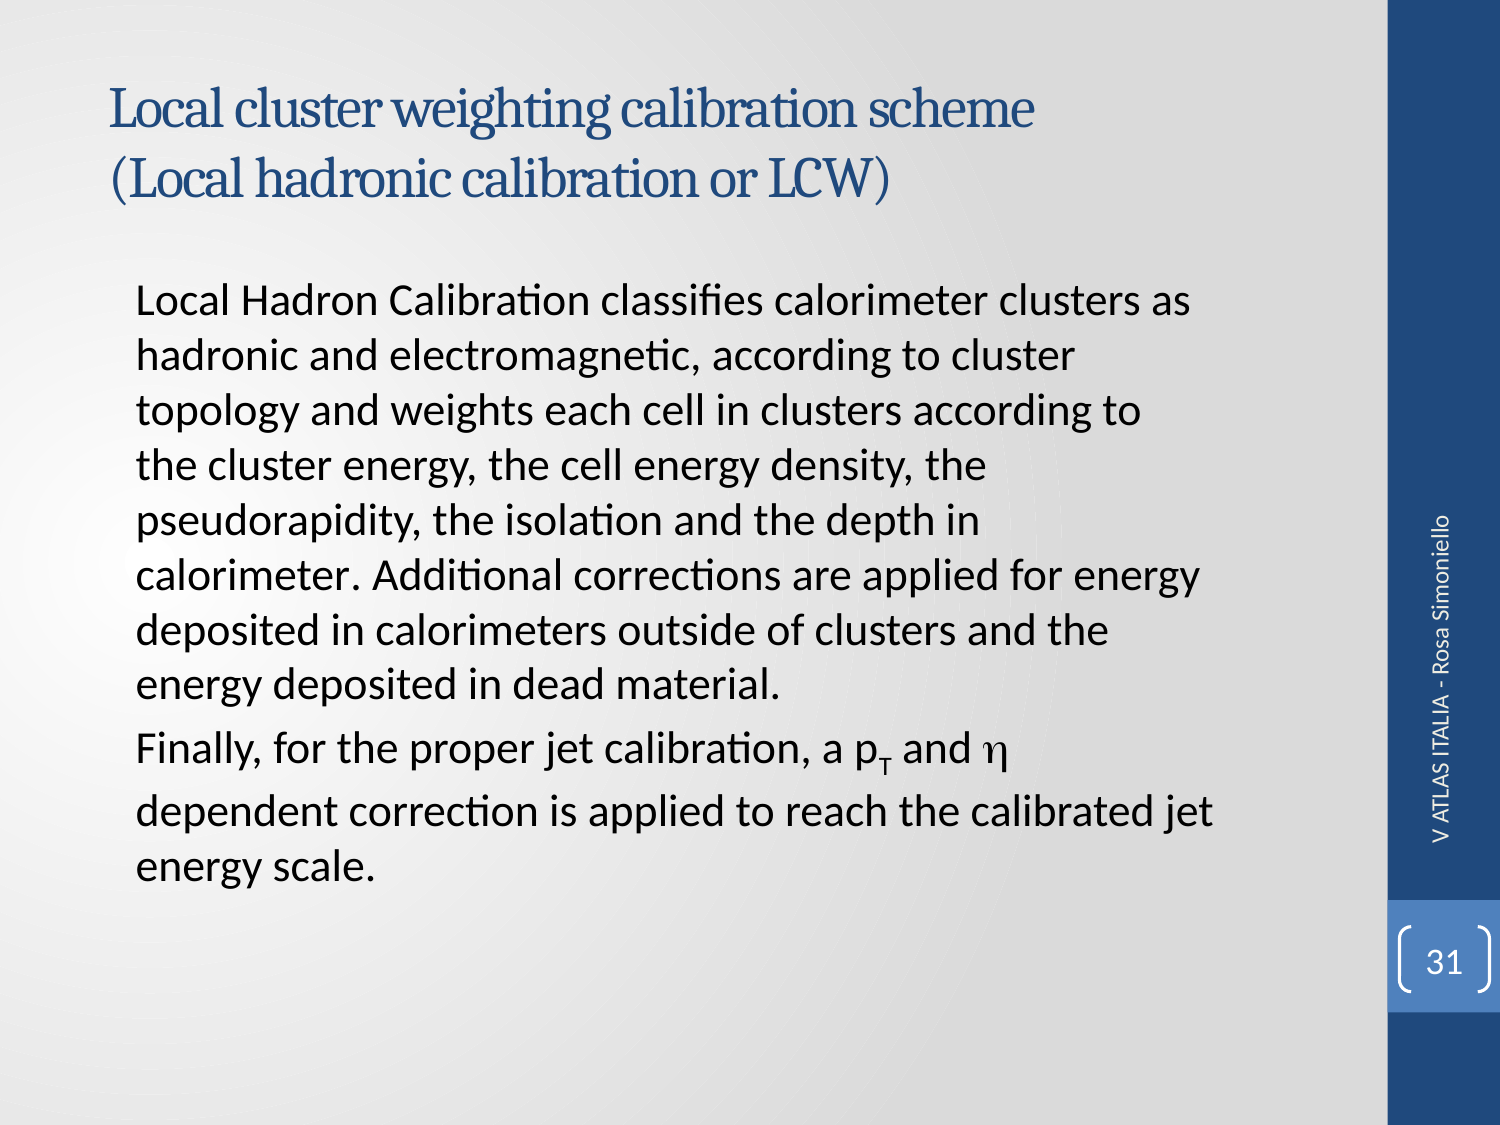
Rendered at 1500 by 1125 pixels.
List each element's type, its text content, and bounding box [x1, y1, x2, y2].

slide_number 31 [1397, 925, 1492, 994]
footer V ATLAS ITALIA - Rosa Simoniello [1408, 500, 1469, 889]
list Local Hadron Calibration classifies calorimeter clusters as hadronic and electromagnetic, according to cluster topology and weights each cell in clusters according to the cluster energy, the cell energy density, the pseudorapidity, the isolation and the depth in calorimeter. Additional corrections are applied for energy deposited in calorimeters outside of clusters and the energy deposited in dead material. Finally, for the proper jet calibration, a pT and h dependent correction is applied to reach the calibrated jet energy scale. [101, 262, 1230, 927]
title Local cluster weighting calibration scheme (Local hadronic calibration or LCW) [75, 45, 1325, 233]
